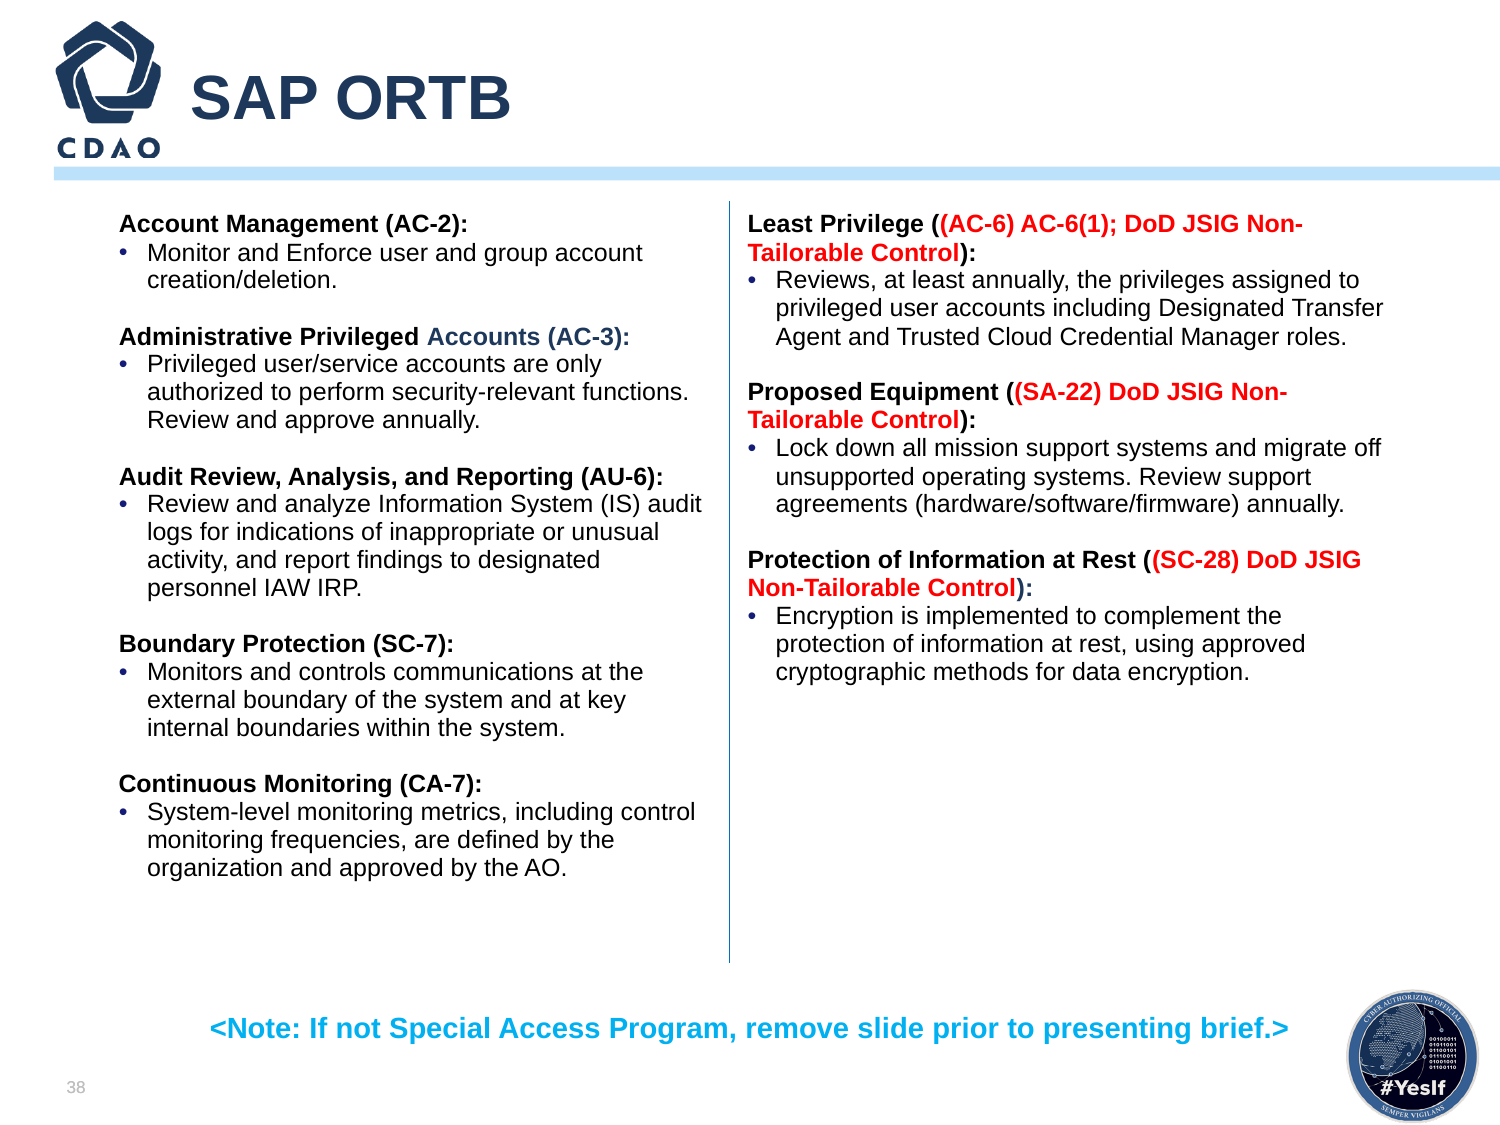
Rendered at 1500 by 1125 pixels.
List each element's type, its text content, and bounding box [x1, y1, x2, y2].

title SAP ORTB [175, 48, 1467, 150]
table_header Account Management (AC-2): Monitor and Enforce user and group account creation/deletion. Administrative Privileged Accounts (AC-3): Privileged user/service accounts are only authorized to perform security-relevant functions. Review and approve annually. Audit Review, Analysis, and Reporting (AU-6): Review and analyze Information System (IS) audit logs for indications of inappropriate or unusual activity, and report findings to designated personnel IAW IRP. Boundary Protection (SC-7): Monitors and controls communications at the external boundary of the system and at key internal boundaries within the system. Continuous Monitoring (CA-7): System-level monitoring metrics, including control monitoring frequencies, are defined by the organization and approved by the AO. [82, 201, 729, 963]
picture [1345, 988, 1480, 1124]
table_header Least Privilege ((AC-6) AC-6(1); DoD JSIG Non-Tailorable Control): Reviews, at least annually, the privileges assigned to privileged user accounts including Designated Transfer Agent and Trusted Cloud Credential Manager roles. Proposed Equipment ((SA-22) DoD JSIG Non-Tailorable Control): Lock down all mission support systems and migrate off unsupported operating systems. Review support agreements (hardware/software/firmware) annually. Protection of Information at Rest ((SC-28) DoD JSIG Non-Tailorable Control): Encryption is implemented to complement the protection of information at rest, using approved cryptographic methods for data encryption. [730, 201, 1418, 963]
text_box <Note: If not Special Access Program, remove slide prior to presenting brief.> [59, 1001, 1441, 1052]
